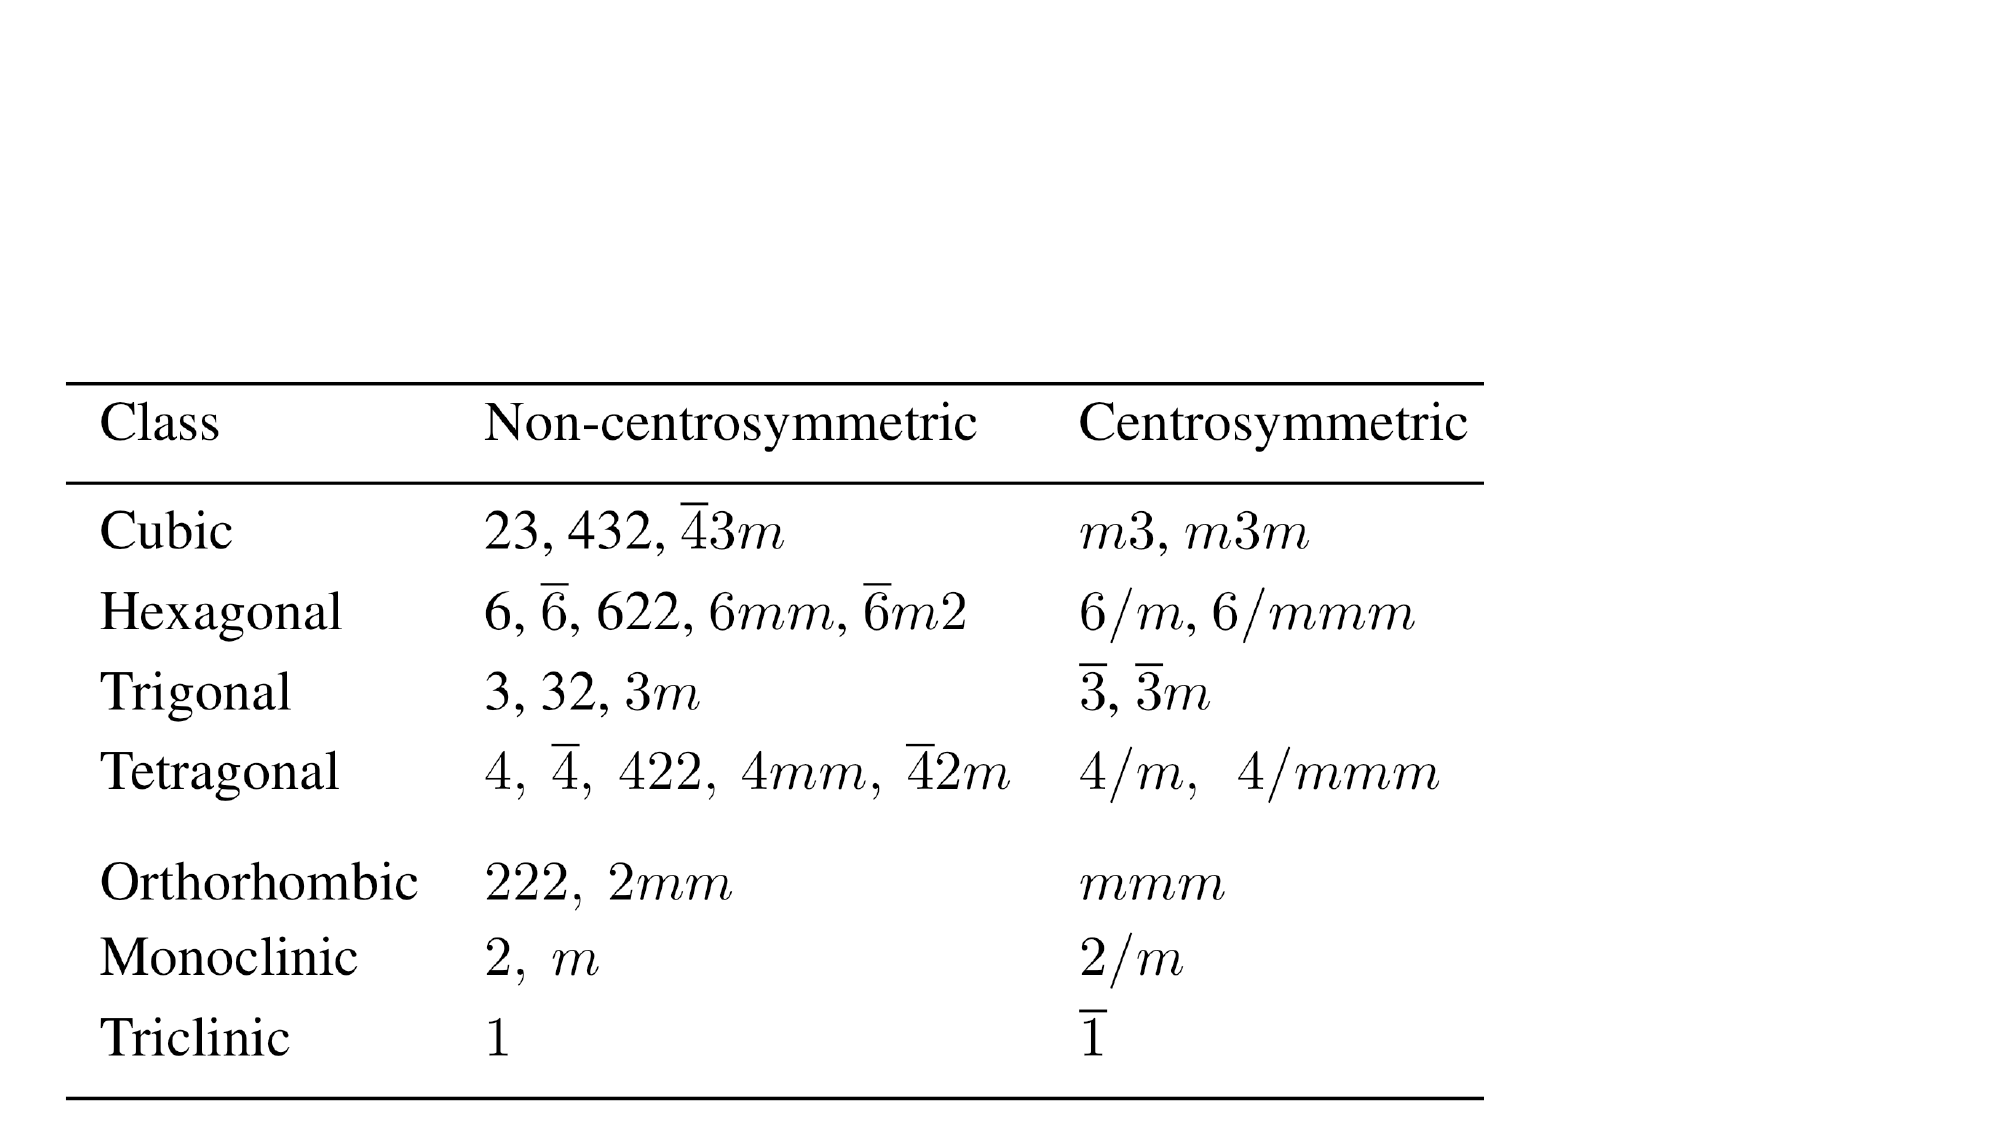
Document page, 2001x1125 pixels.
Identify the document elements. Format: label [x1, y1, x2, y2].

picture [54, 363, 1484, 1120]
